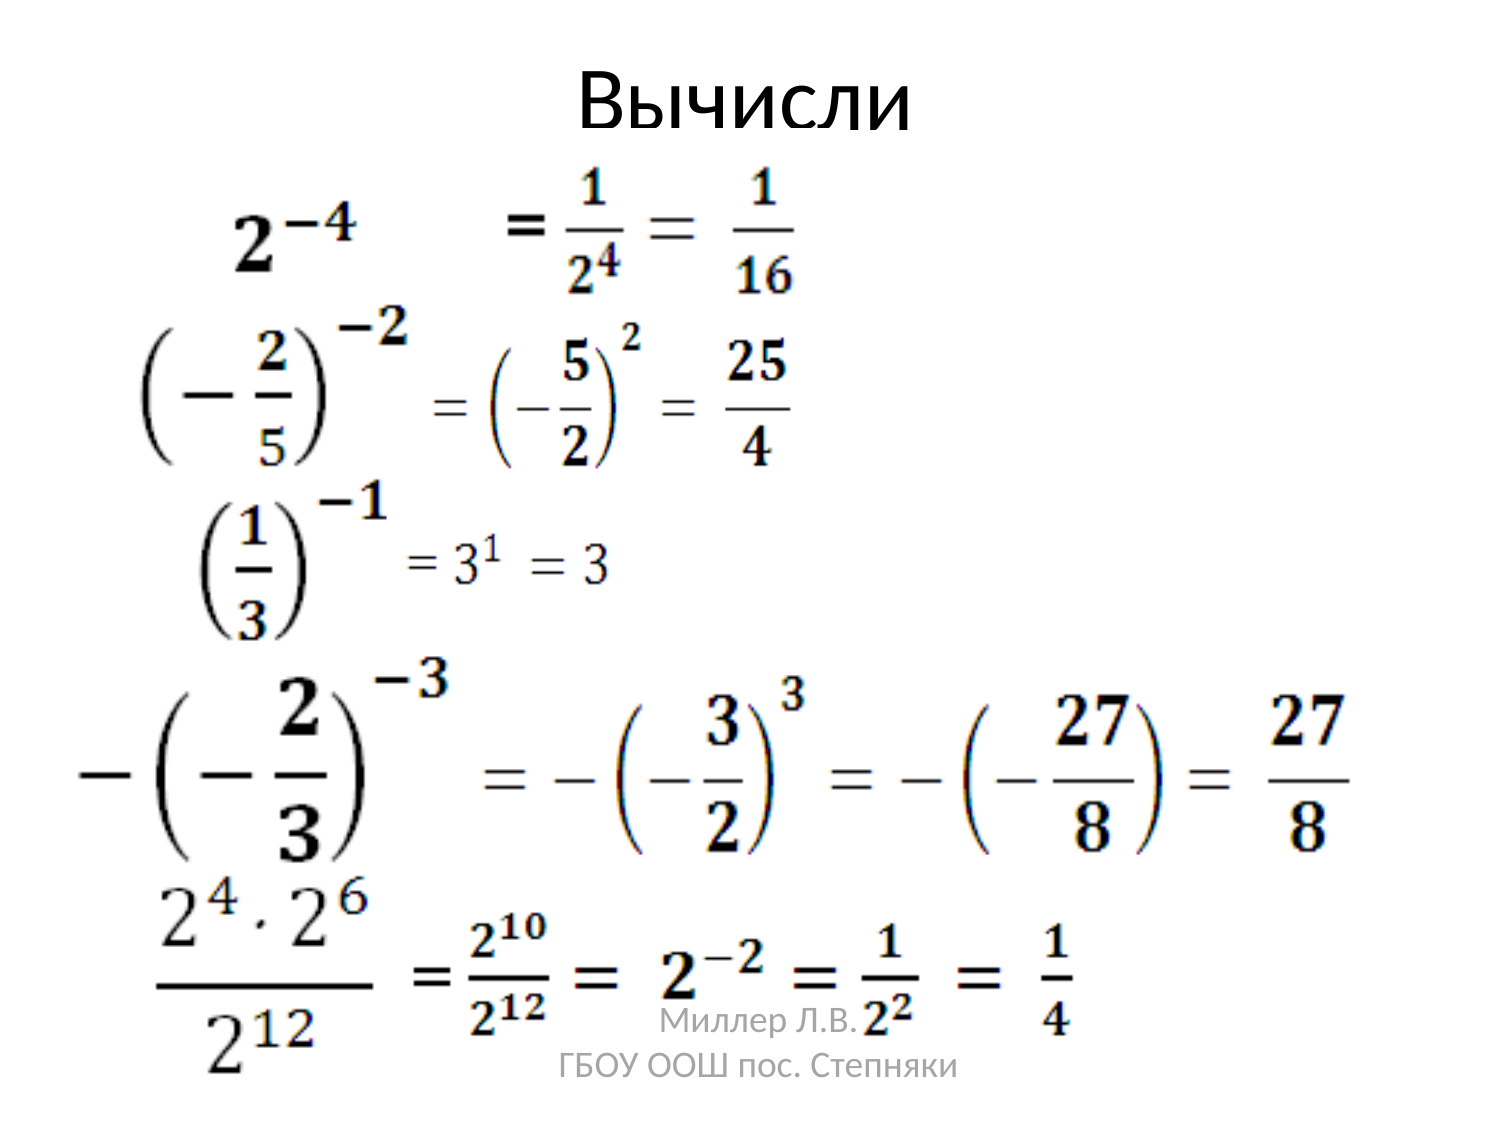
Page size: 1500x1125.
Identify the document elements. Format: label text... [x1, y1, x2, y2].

title Вычисли [70, 0, 1421, 188]
picture [58, 128, 1390, 1091]
